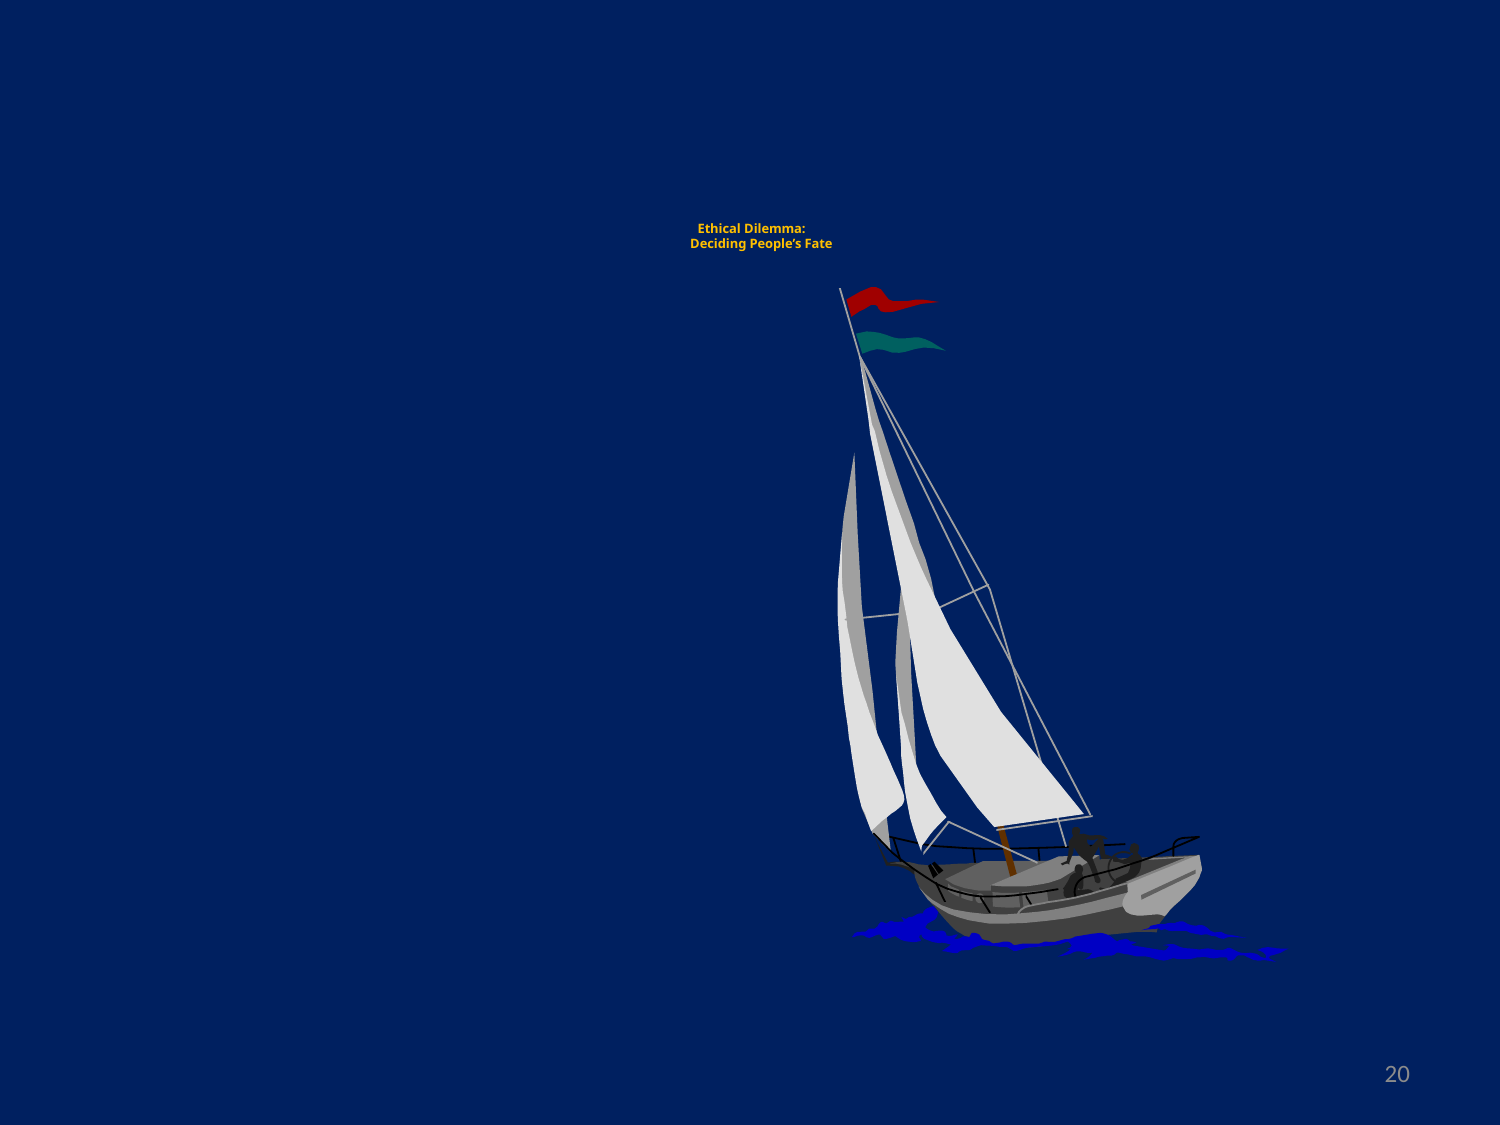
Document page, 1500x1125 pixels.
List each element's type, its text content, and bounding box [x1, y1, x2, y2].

slide_number 20 [1074, 1042, 1425, 1103]
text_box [837, 287, 1290, 963]
title Ethical Dilemma: Deciding People’s Fate [75, 149, 1425, 338]
